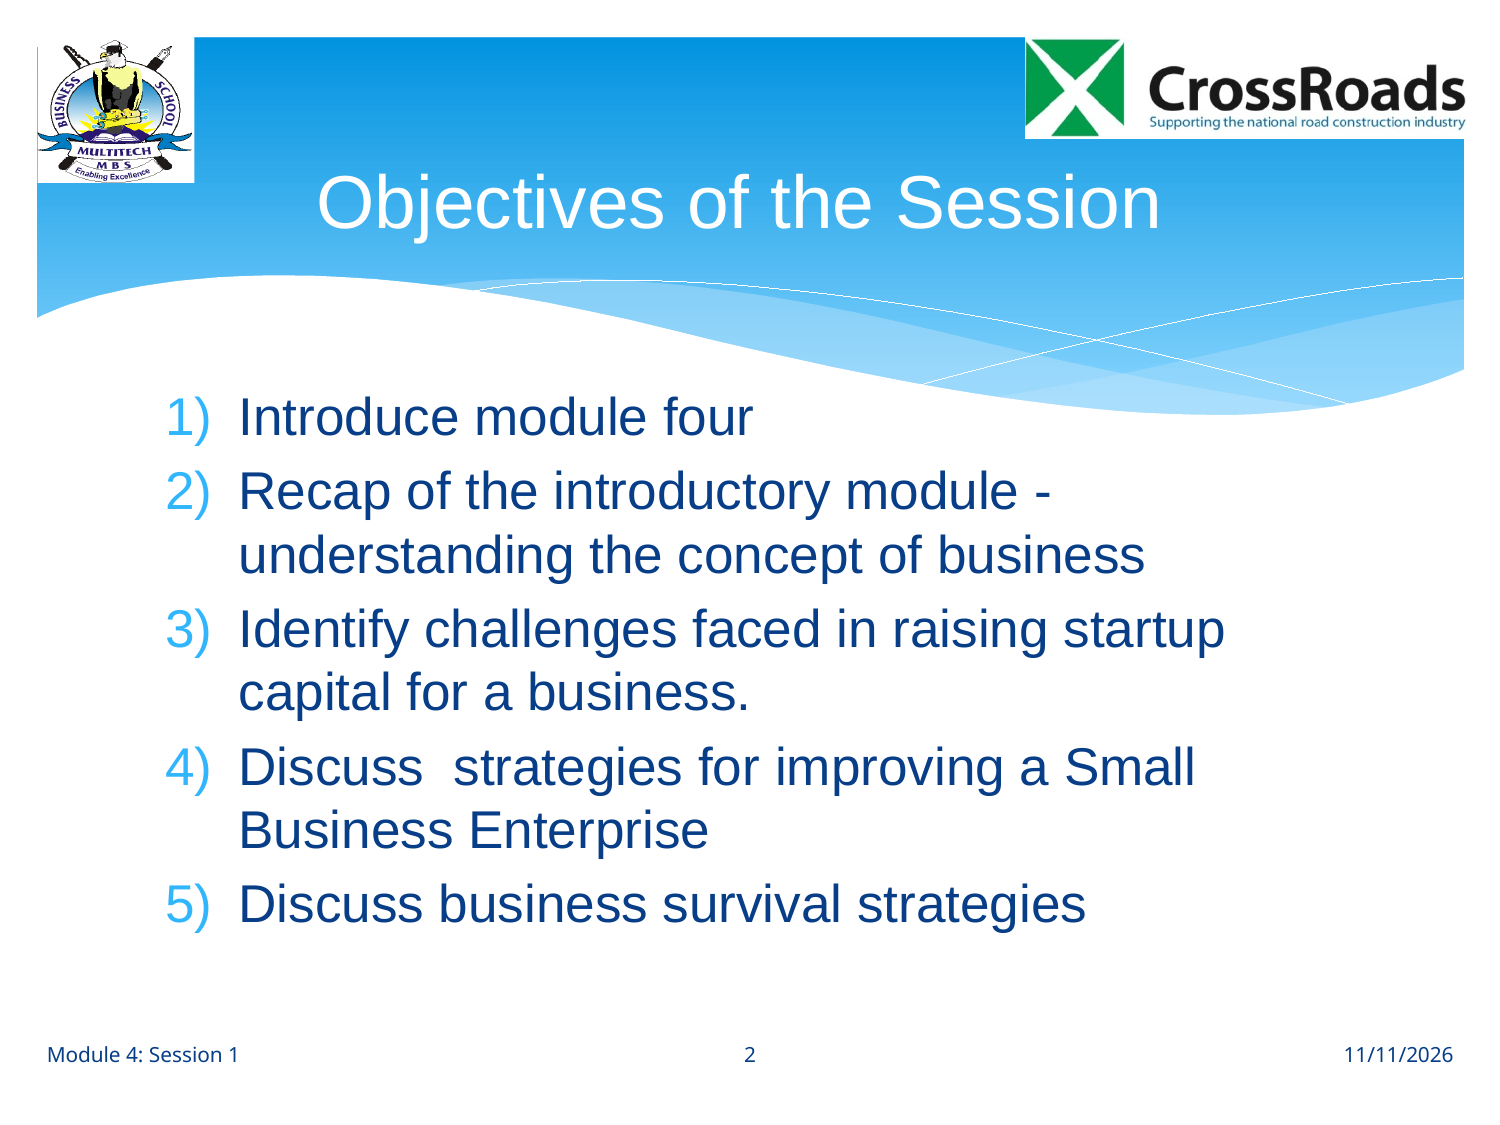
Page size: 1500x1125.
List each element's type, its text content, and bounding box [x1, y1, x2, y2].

footer Module 4: Session 1 [31, 1025, 653, 1086]
picture [1026, 37, 1467, 139]
list Introduce module four Recap of the introductory module - understanding the concept of business Identify challenges faced in raising startup capital for a business. Discuss strategies for improving a Small Business Enterprise Discuss business survival strategies [150, 375, 1366, 941]
slide_number 2 [654, 1025, 846, 1086]
title Objectives of the Session [75, 55, 1425, 261]
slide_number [847, 1025, 1469, 1086]
